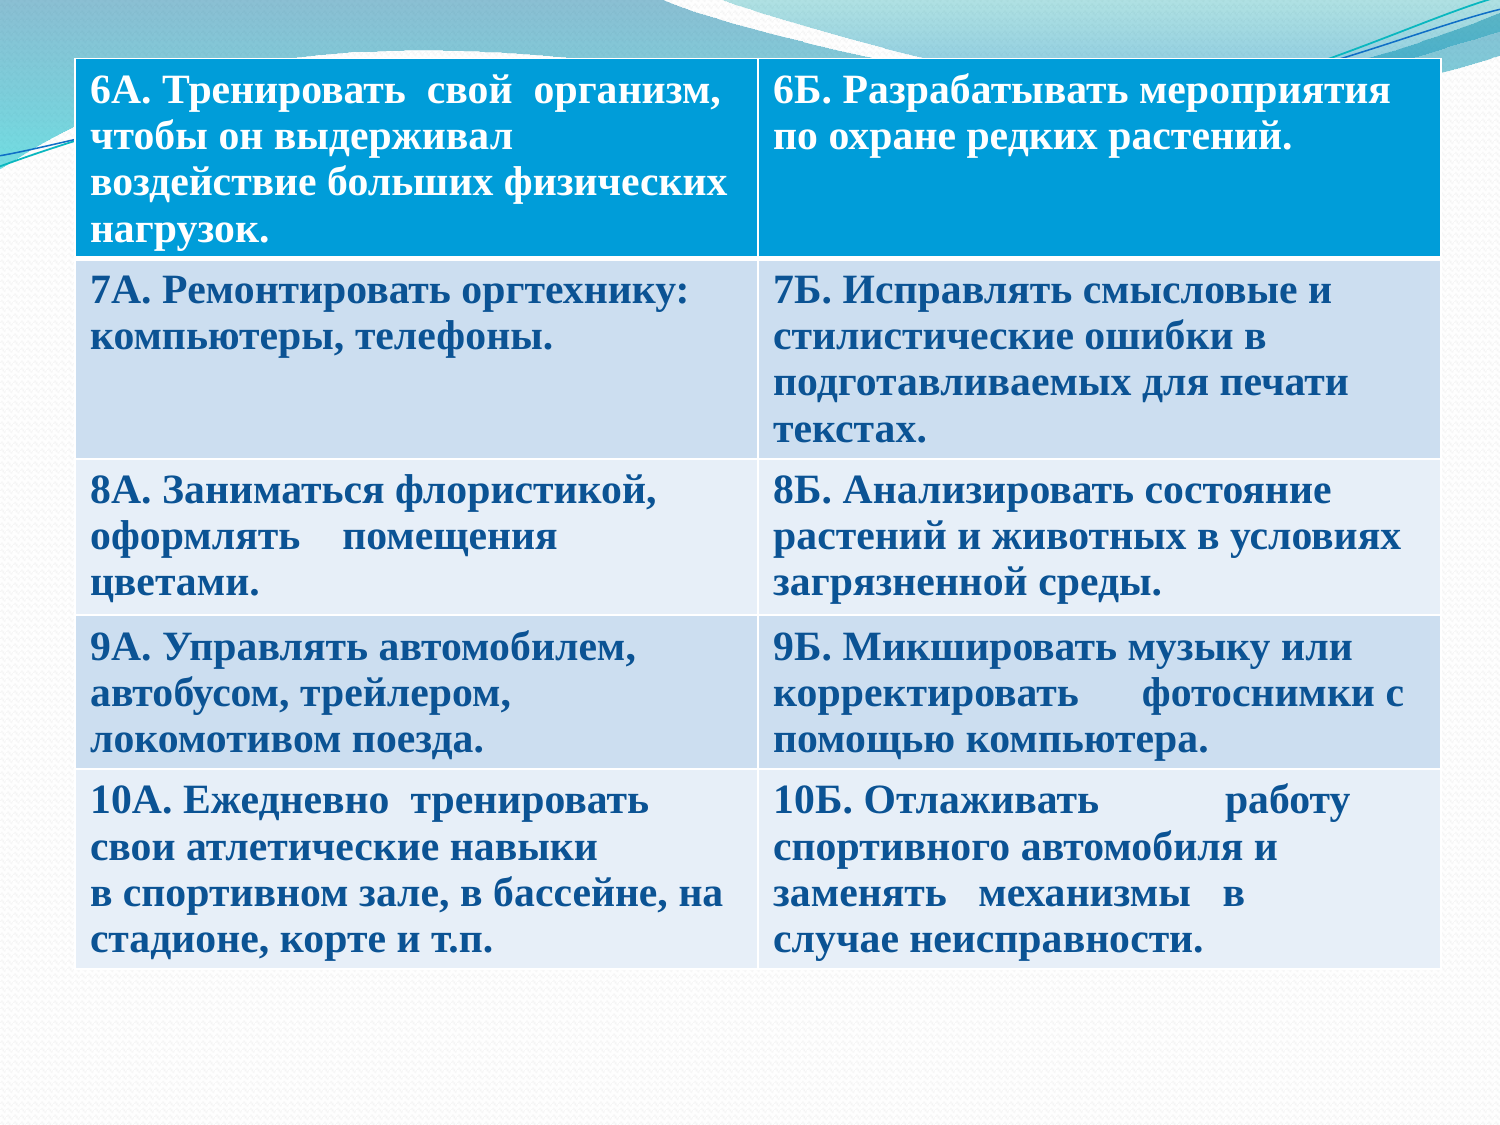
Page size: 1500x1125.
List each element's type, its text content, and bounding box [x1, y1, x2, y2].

table_header 6Б. Разрабатывать мероприятия по охране редких растений. [759, 59, 1440, 256]
table_cell 9А. Управлять автомобилем, автобусом, трейлером, локомотивом поезда. [76, 616, 757, 768]
table_cell 9Б. Микшировать музыку или корректировать фотоснимки с помощью компьютера. [759, 616, 1440, 768]
table_cell 10Б. Отлаживать работу спортивного автомобиля и заменять механизмы в случае неисправности. [759, 770, 1440, 968]
table_cell 8А. Заниматься флористикой, оформлять помещения цветами. [76, 460, 757, 614]
table_cell 7А. Ремонтировать оргтехнику: компьютеры, телефоны. [76, 261, 757, 458]
table_header 6А. Тренировать свой организм, чтобы он выдерживал воздействие больших физических нагрузок. [76, 59, 757, 256]
table_cell 7Б. Исправлять смысловые и стилистические ошибки в подготавливаемых для печати текстах. [759, 261, 1440, 458]
table_cell 8Б. Анализировать состояние растений и животных в условиях загрязненной среды. [759, 460, 1440, 614]
table_cell 10А. Ежедневно тренировать свои атлетические навыки в спортивном зале, в бассейне, на стадионе, корте и т.п. [76, 770, 757, 968]
